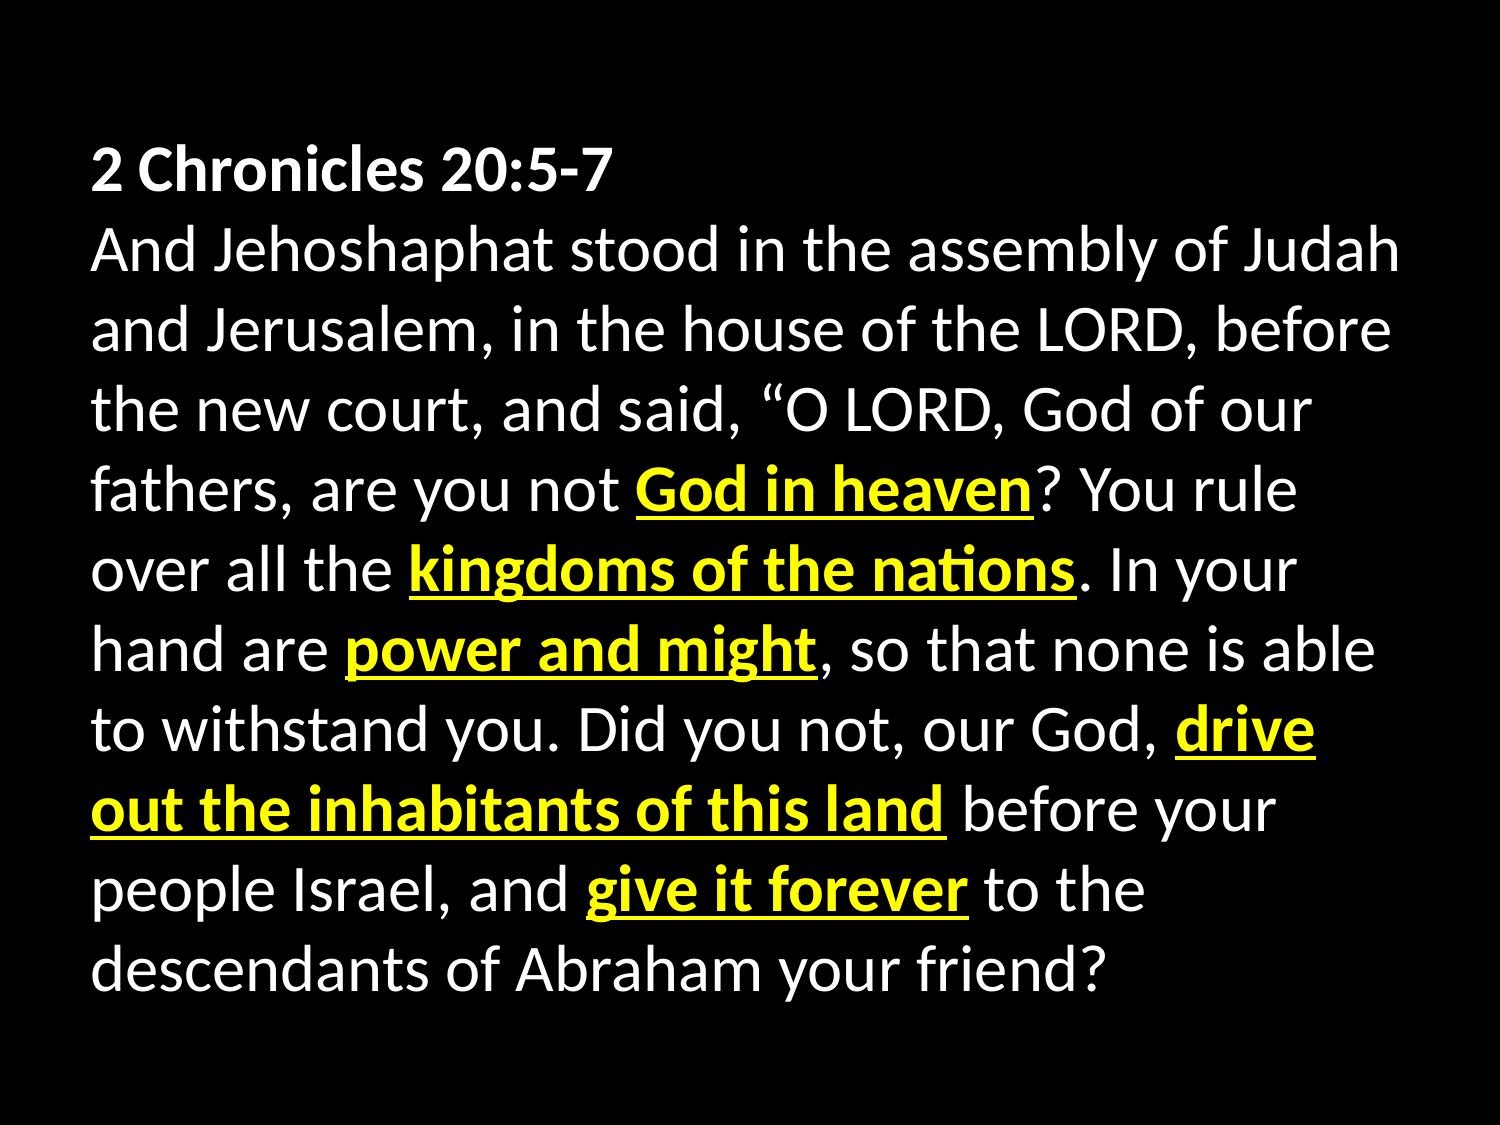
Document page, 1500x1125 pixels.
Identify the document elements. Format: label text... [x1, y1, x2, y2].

list 2 Chronicles 20:5-7 And Jehoshaphat stood in the assembly of Judah and Jerusalem, in the house of the LORD, before the new court, and said, “O LORD, God of our fathers, are you not God in heaven? You rule over all the kingdoms of the nations. In your hand are power and might, so that none is able to withstand you. Did you not, our God, drive out the inhabitants of this land before your people Israel, and give it forever to the descendants of Abraham your friend? [75, 53, 1425, 1077]
